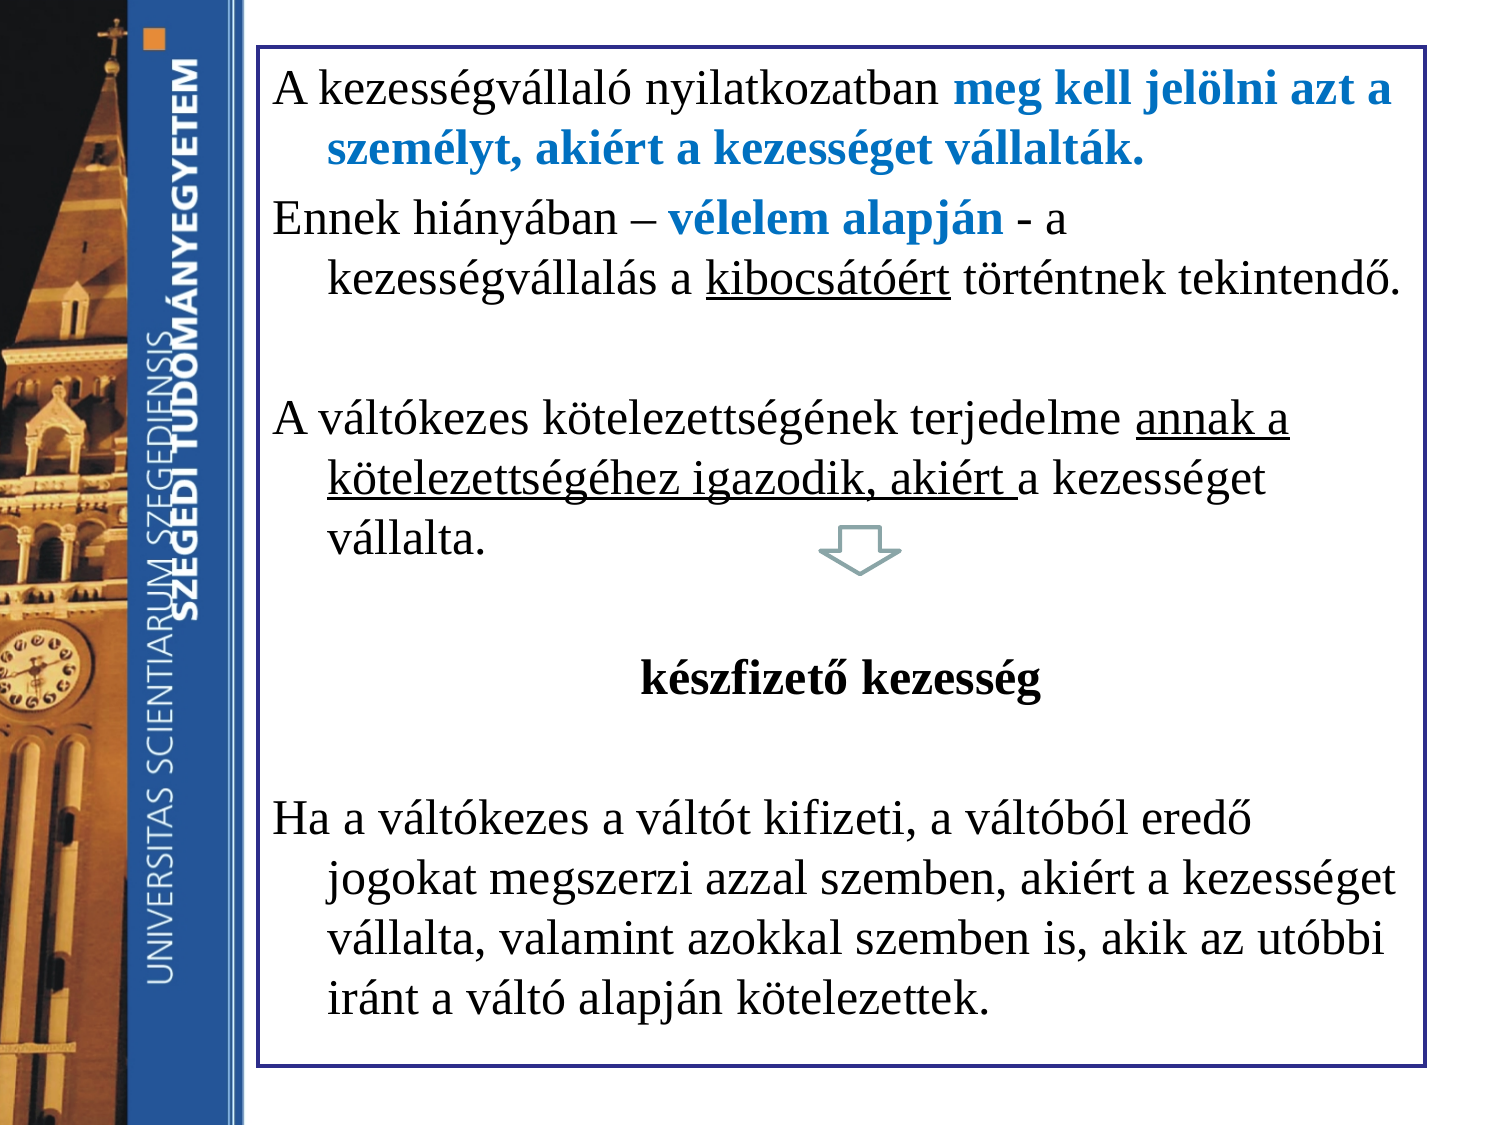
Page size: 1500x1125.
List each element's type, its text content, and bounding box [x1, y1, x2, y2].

picture [0, 0, 1500, 1125]
list A kezességvállaló nyilatkozatban meg kell jelölni azt a személyt, akiért a kezességet vállalták. Ennek hiányában – vélelem alapján - a kezességvállalás a kibocsátóért történtnek tekintendő. A váltókezes kötelezettségének terjedelme annak a kötelezettségéhez igazodik, akiért a kezességet vállalta. készfizető kezesség Ha a váltókezes a váltót kifizeti, a váltóból eredő jogokat megszerzi azzal szemben, akiért a kezességet vállalta, valamint azokkal szemben is, akik az utóbbi iránt a váltó alapján kötelezettek. [256, 45, 1427, 1068]
text_box [818, 525, 902, 576]
